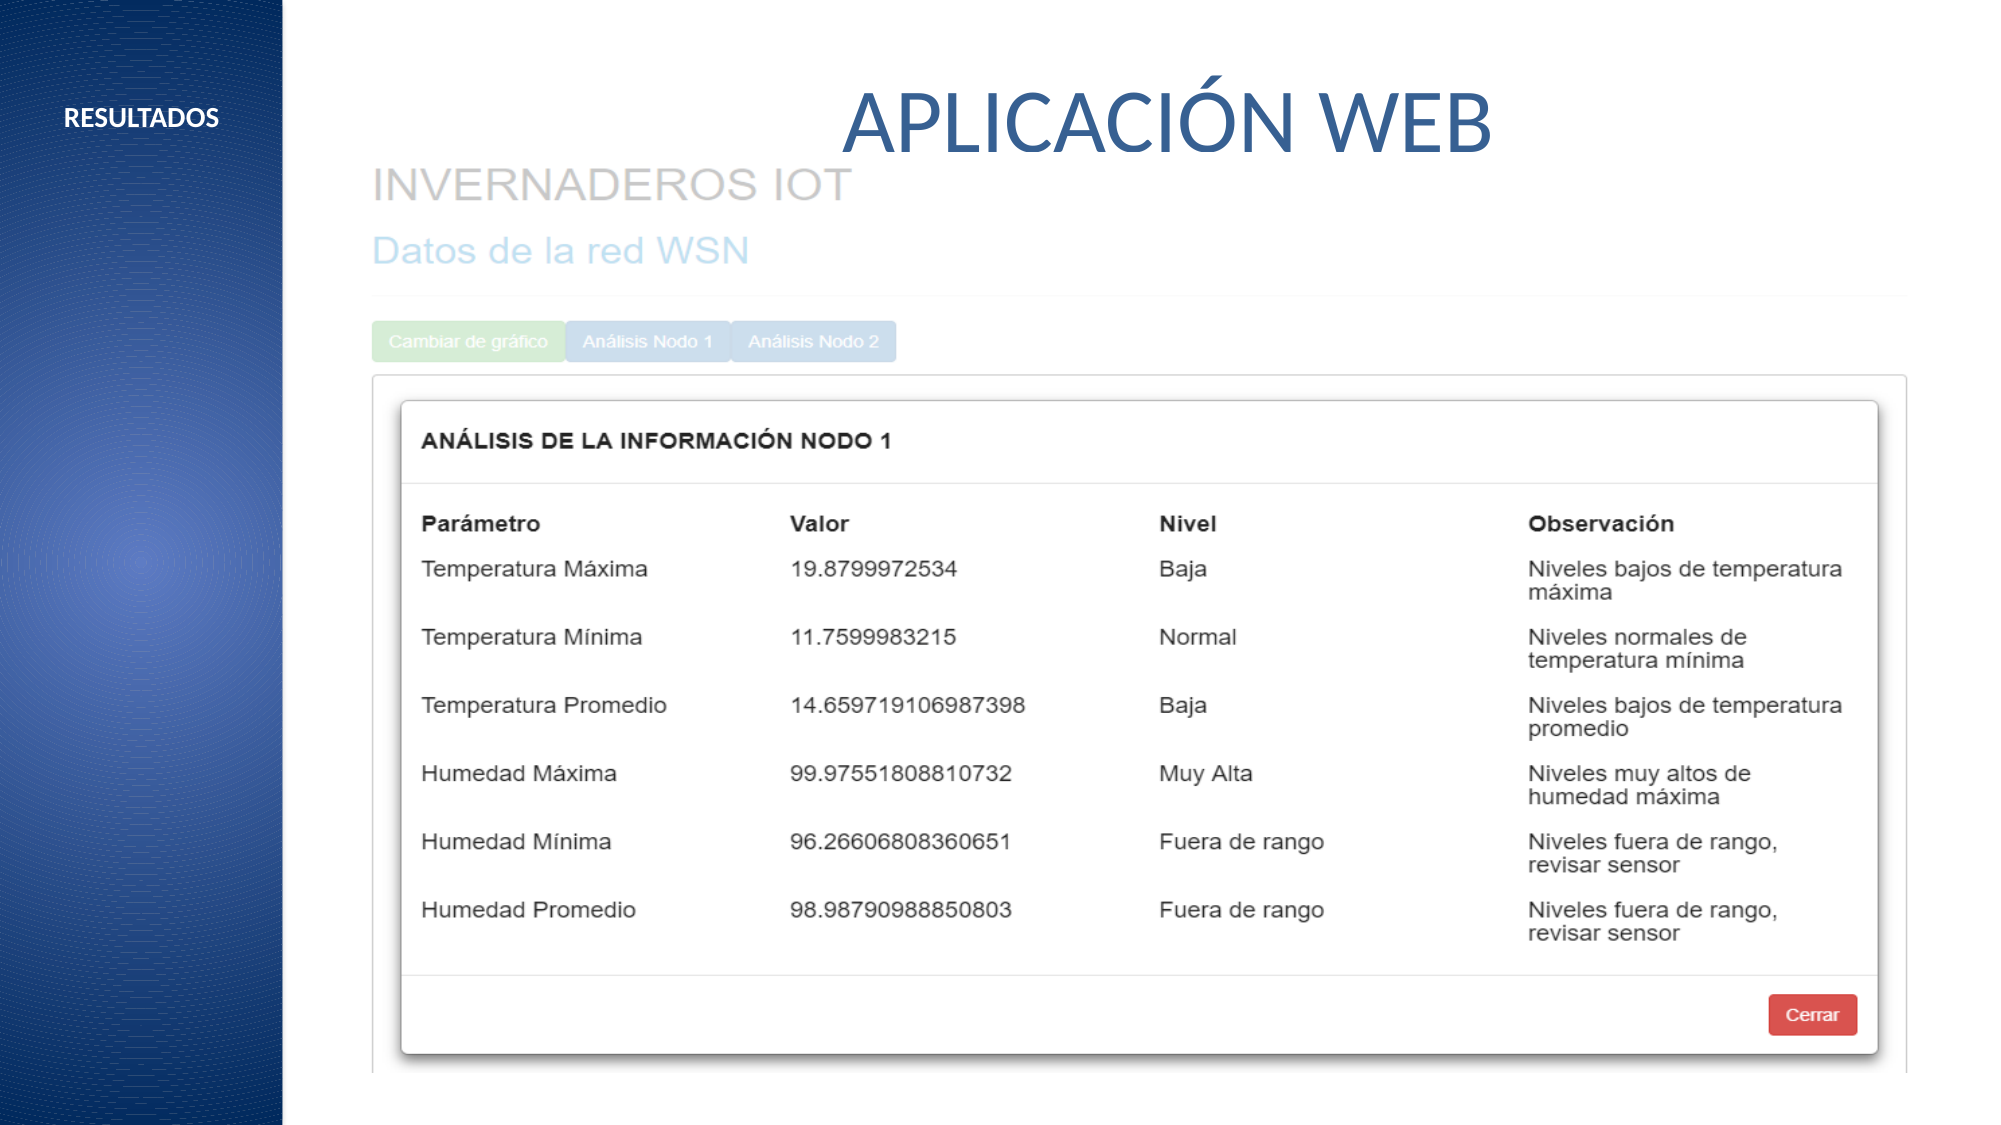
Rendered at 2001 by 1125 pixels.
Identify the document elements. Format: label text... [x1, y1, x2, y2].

picture [355, 152, 1938, 1073]
title APLICACIÓN WEB [306, 7, 2000, 225]
text_box [0, 0, 283, 1125]
text_box RESULTADOS [11, 90, 272, 141]
